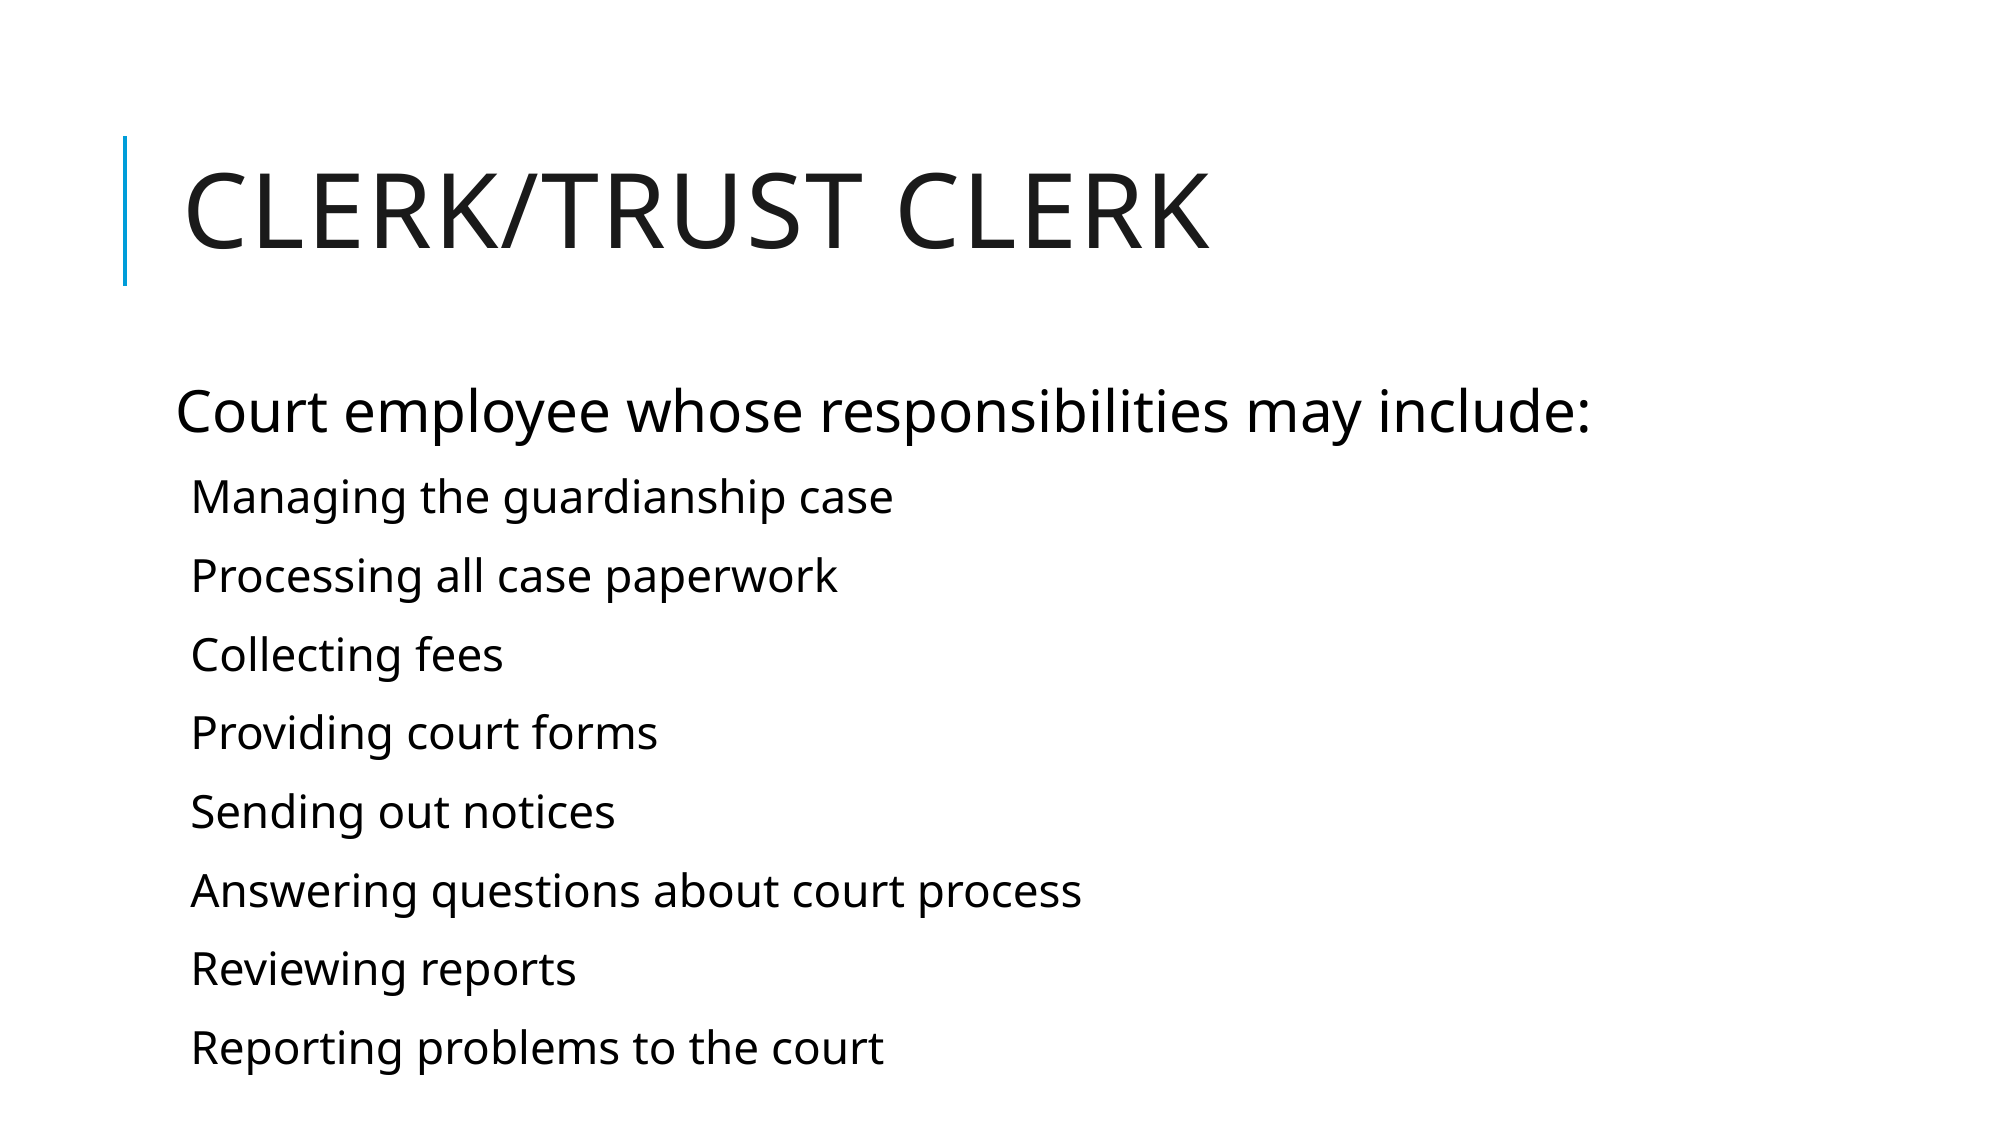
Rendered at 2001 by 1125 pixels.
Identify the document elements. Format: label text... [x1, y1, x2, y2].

list Court employee whose responsibilities may include: Managing the guardianship case Processing all case paperwork Collecting fees Providing court forms Sending out notices Answering questions about court process Reviewing reports Reporting problems to the court [168, 375, 1763, 1086]
title Clerk/Trust Clerk [168, 96, 1763, 342]
